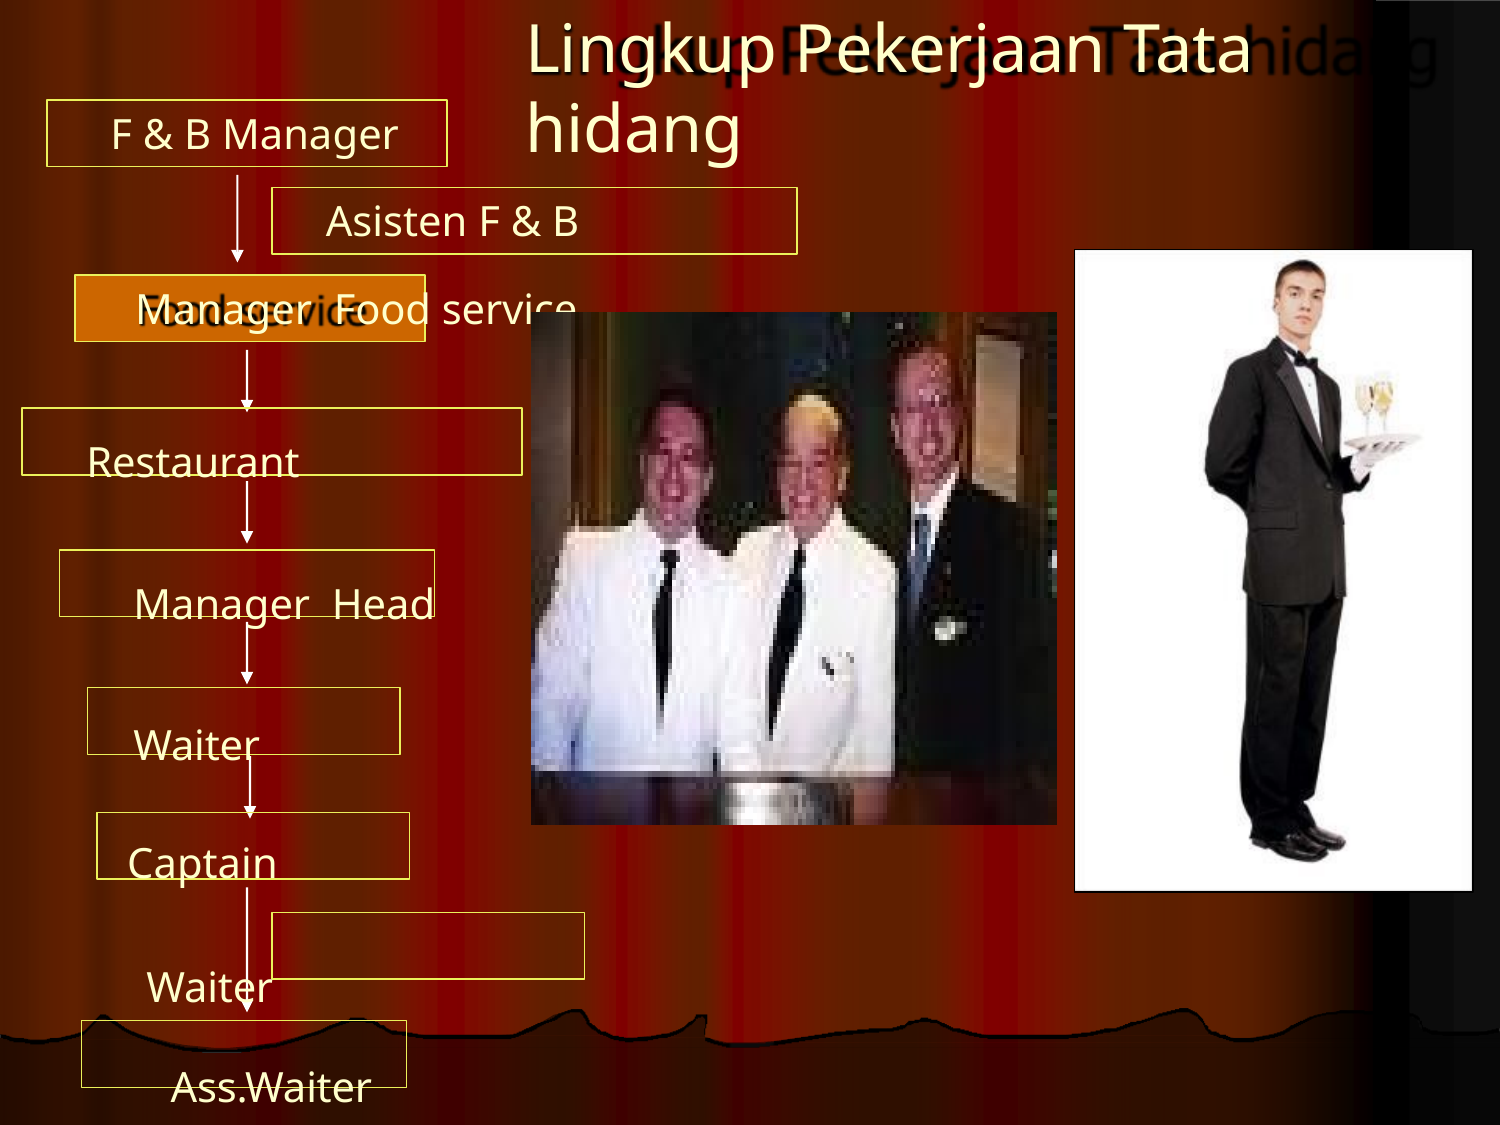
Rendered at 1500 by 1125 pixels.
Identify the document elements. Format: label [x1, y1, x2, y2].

text_box [20, 98, 798, 1089]
text_box [531, 248, 1475, 893]
text_box [0, 0, 1500, 1125]
